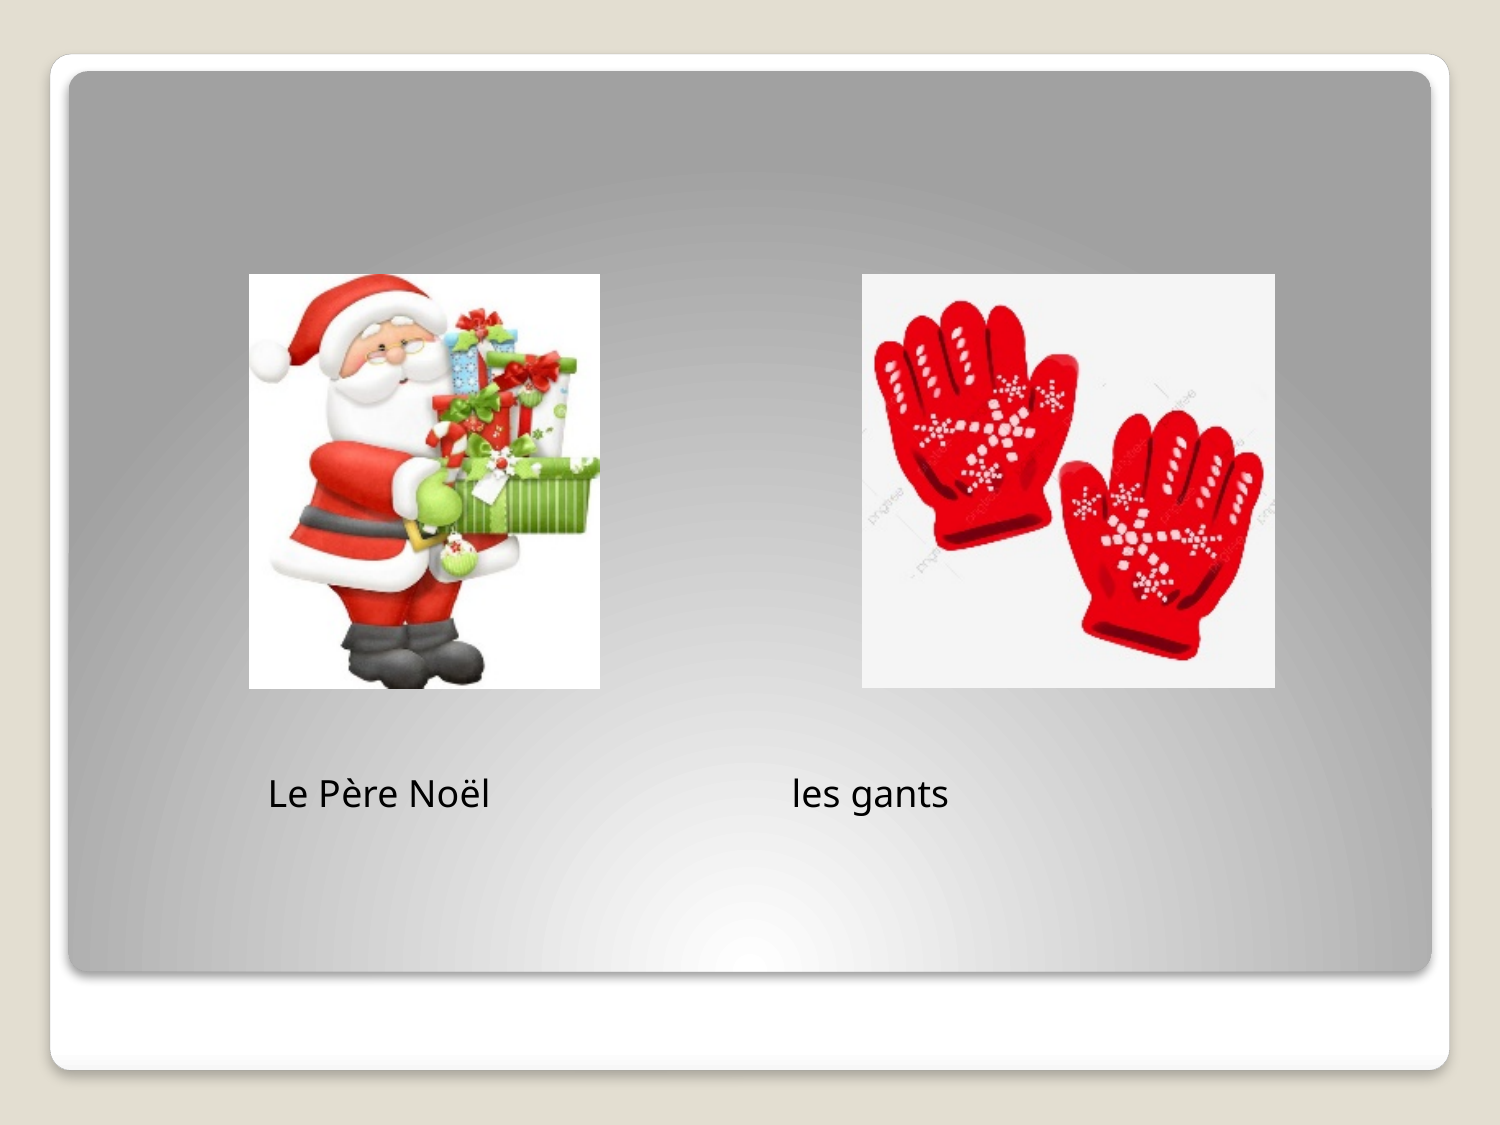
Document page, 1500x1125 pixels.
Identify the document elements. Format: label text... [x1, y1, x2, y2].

picture [862, 274, 1276, 688]
text_box Le Père Noël les gants [174, 762, 1375, 823]
picture [249, 274, 601, 690]
